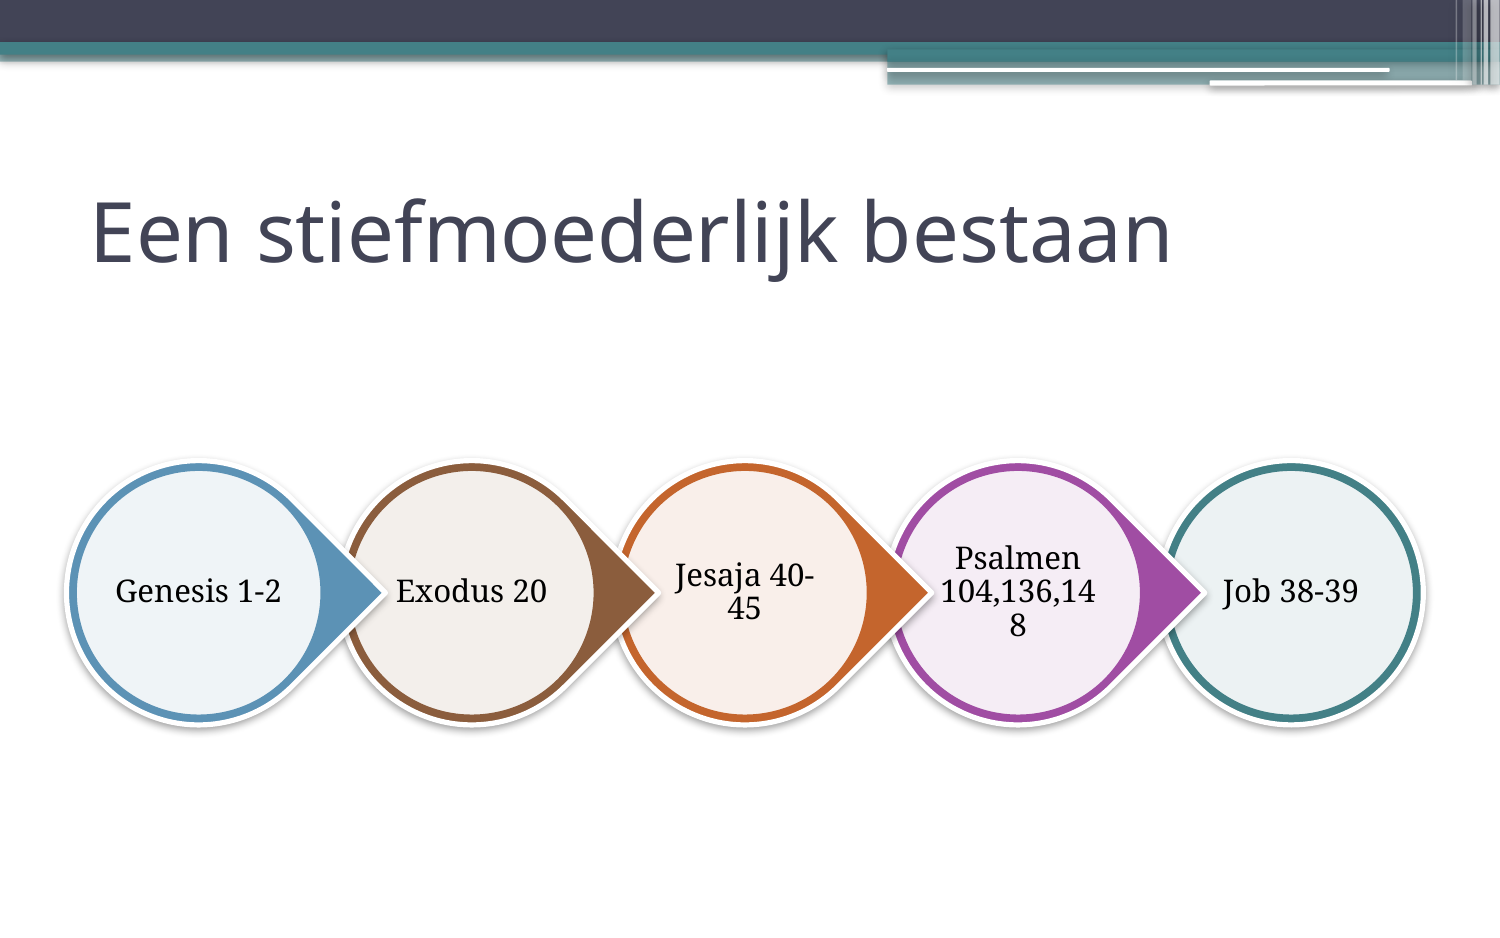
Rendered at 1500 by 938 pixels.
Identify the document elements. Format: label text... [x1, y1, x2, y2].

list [0, 303, 1436, 883]
title Een stiefmoederlijk bestaan [75, 156, 1425, 300]
